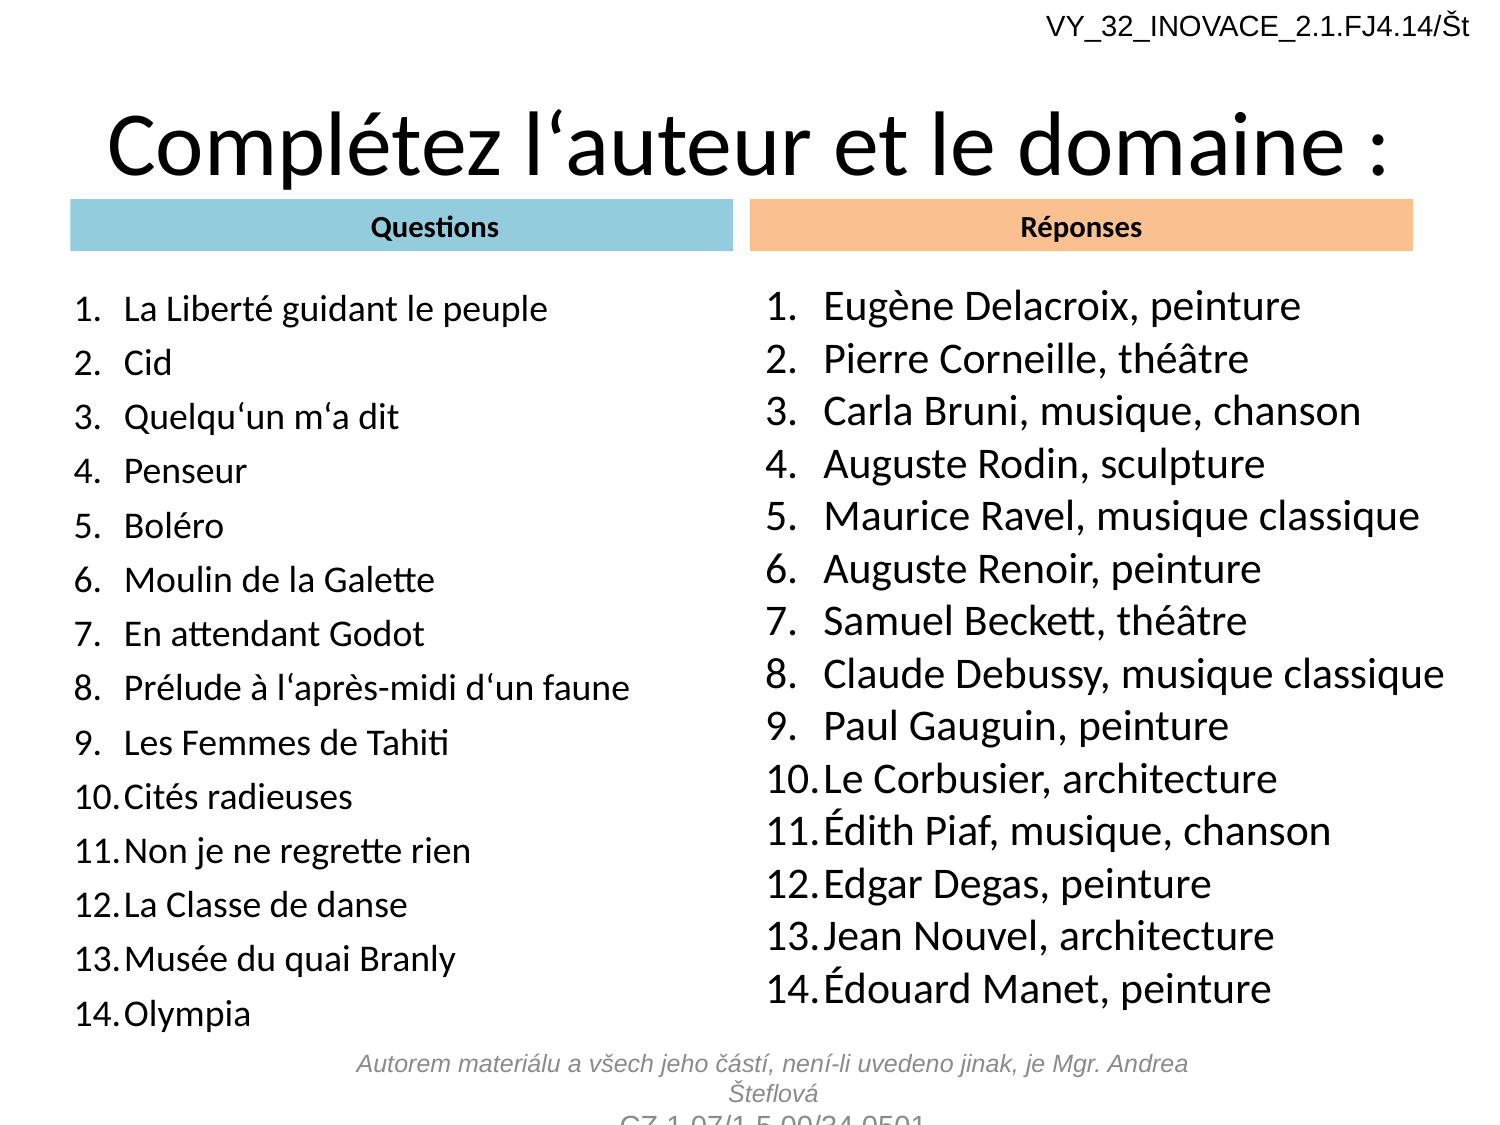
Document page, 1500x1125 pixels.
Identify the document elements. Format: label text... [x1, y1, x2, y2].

list La Liberté guidant le peuple Cid Quelqu‘un m‘a dit Penseur Boléro Moulin de la Galette En attendant Godot Prélude à l‘après-midi d‘un faune Les Femmes de Tahiti Cités radieuses Non je ne regrette rien La Classe de danse Musée du quai Branly Olympia [58, 266, 745, 1053]
list Eugène Delacroix, peinture Pierre Corneille, théâtre Carla Bruni, musique, chanson Auguste Rodin, sculpture Maurice Ravel, musique classique Auguste Renoir, peinture Samuel Beckett, théâtre Claude Debussy, musique classique Paul Gauguin, peinture Le Corbusier, architecture Édith Piaf, musique, chanson Edgar Degas, peinture Jean Nouvel, architecture Édouard Manet, peinture [749, 269, 1466, 1055]
list Réponses [749, 198, 1414, 252]
text_box VY_32_INOVACE_2.1.FJ4.14/Št [1031, 0, 1500, 50]
title Complétez l‘auteur et le domaine : [74, 44, 1426, 233]
list Questions [70, 198, 734, 252]
footer Autorem materiálu a všech jeho částí, není-li uvedeno jinak, je Mgr. Andrea Šteflová CZ.1.07/1.5.00/34.0501 [292, 1065, 1254, 1125]
